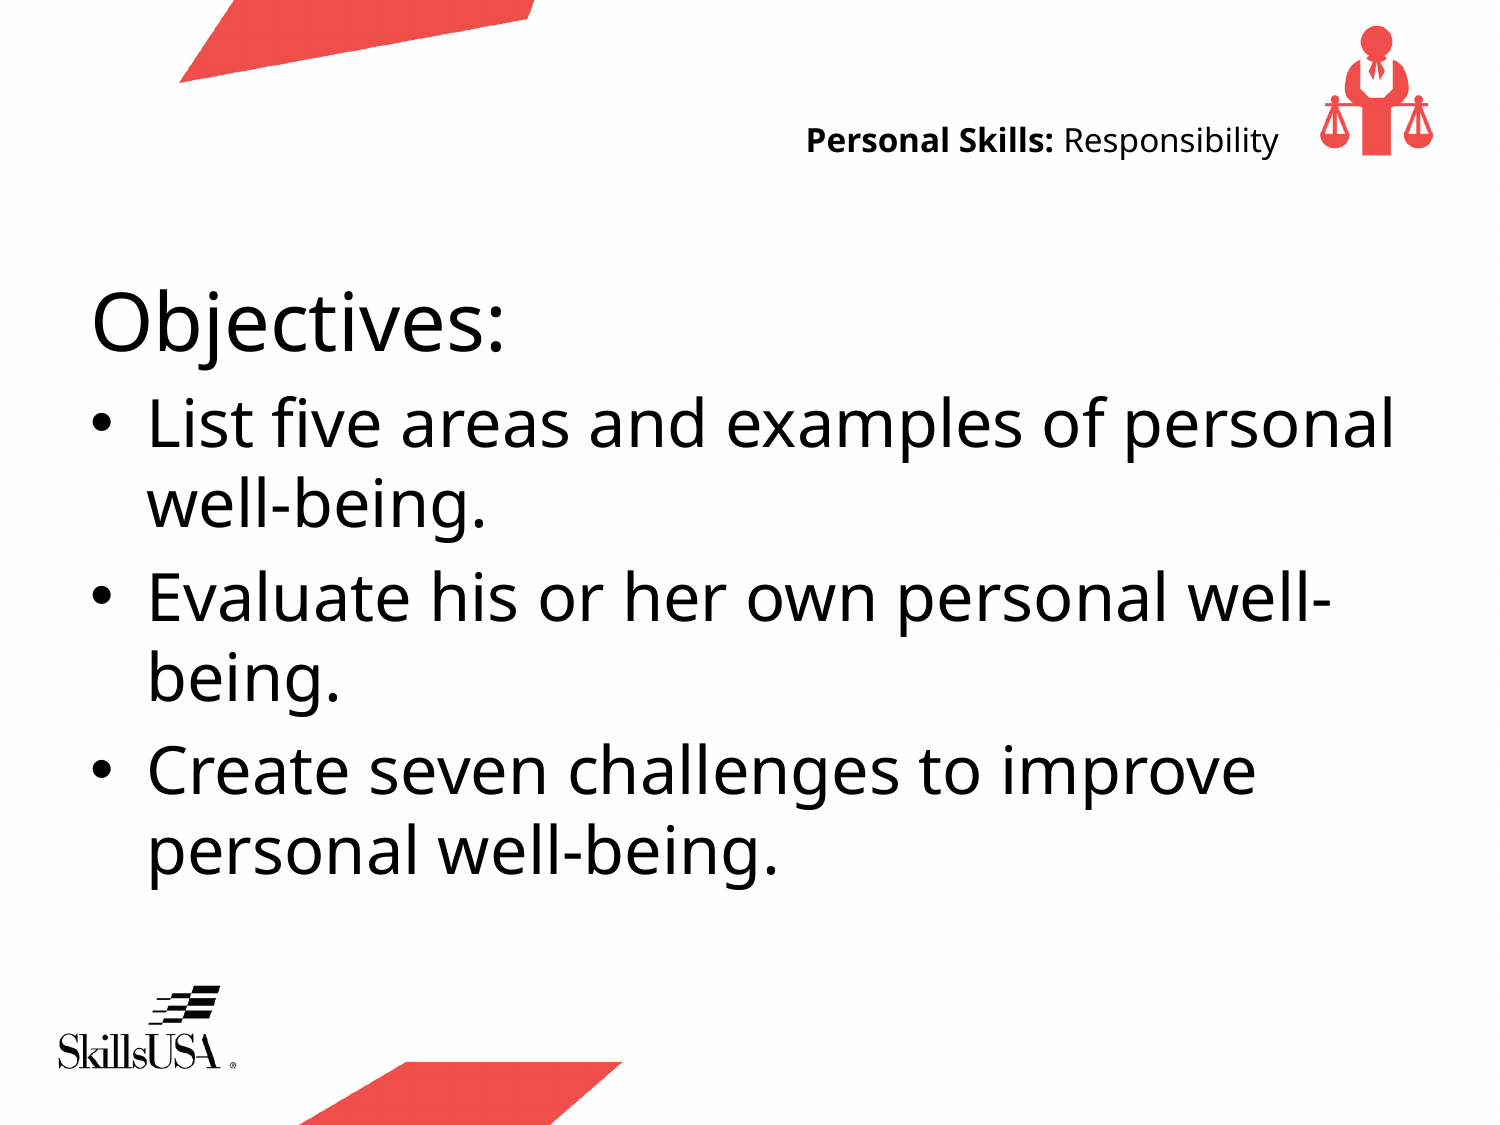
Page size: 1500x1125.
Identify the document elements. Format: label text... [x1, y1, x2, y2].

picture [0, 0, 1500, 1125]
list Objectives: List five areas and examples of personal well-being. Evaluate his or her own personal well-being. Create seven challenges to improve personal well-being. [75, 262, 1425, 1005]
title Personal Skills: Responsibility [75, 45, 1295, 233]
